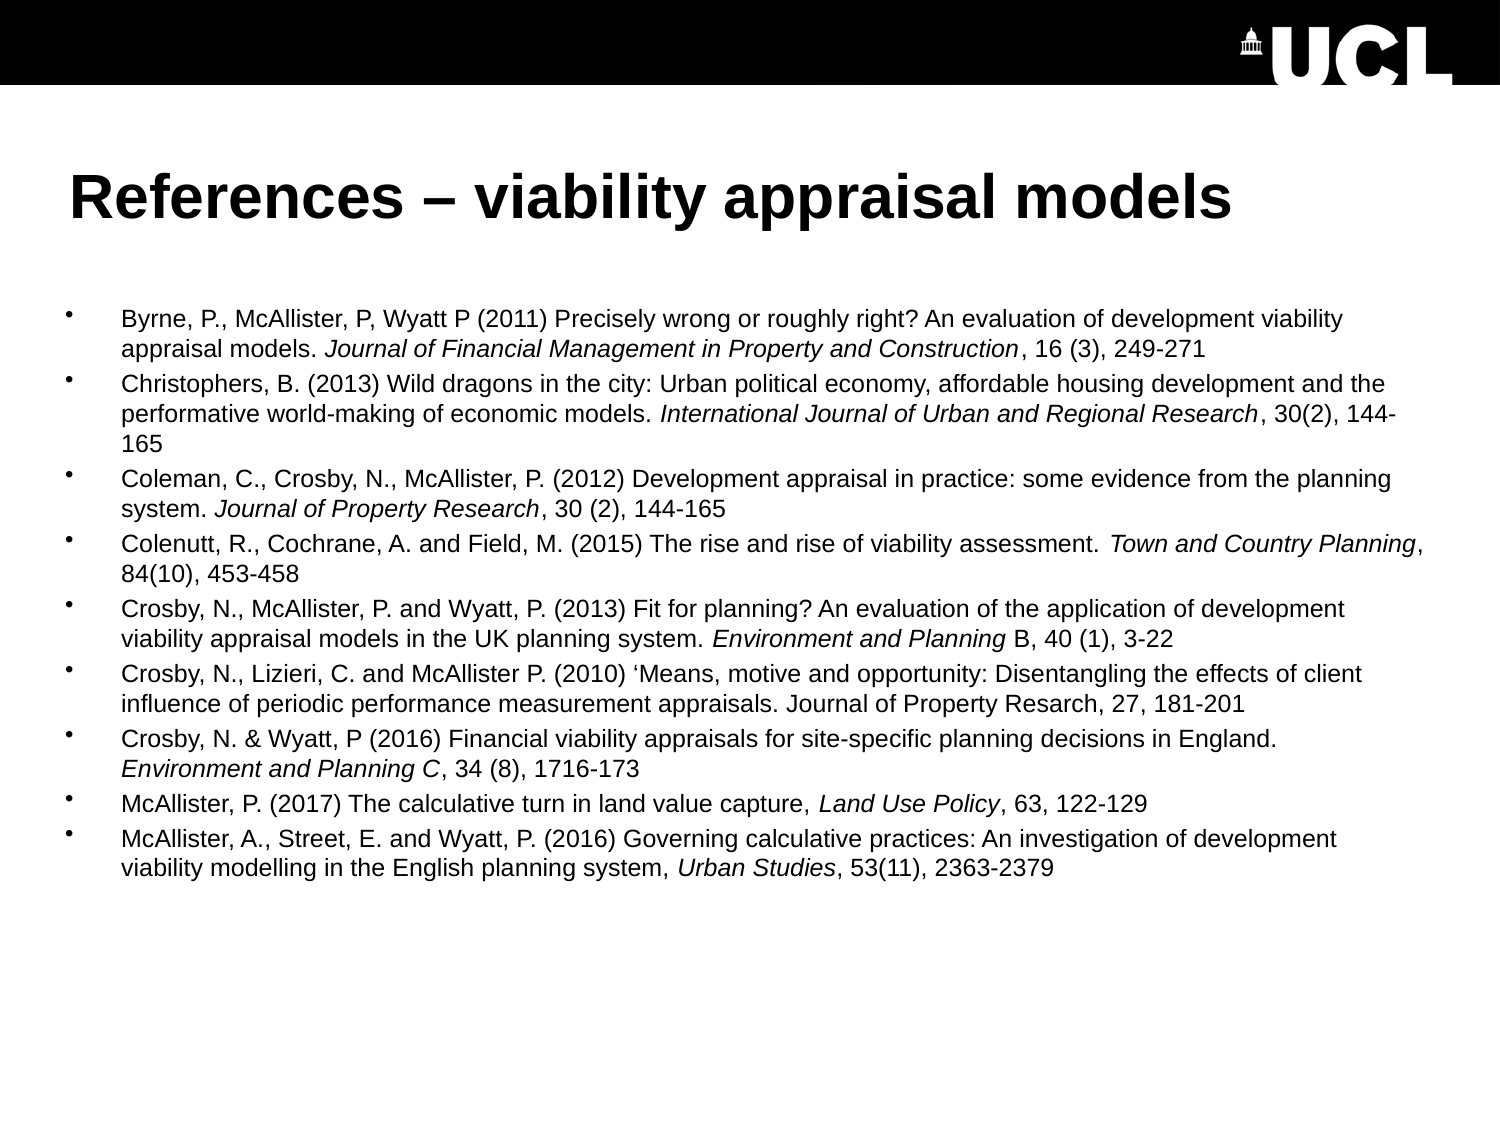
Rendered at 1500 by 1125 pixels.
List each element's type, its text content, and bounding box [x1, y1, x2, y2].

picture [0, 0, 1500, 85]
title References – viability appraisal models [53, 148, 1448, 362]
list Byrne, P., McAllister, P, Wyatt P (2011) Precisely wrong or roughly right? An evaluation of development viability appraisal models. Journal of Financial Management in Property and Construction, 16 (3), 249-271 Christophers, B. (2013) Wild dragons in the city: Urban political economy, affordable housing development and the performative world-making of economic models. International Journal of Urban and Regional Research, 30(2), 144-165 Coleman, C., Crosby, N., McAllister, P. (2012) Development appraisal in practice: some evidence from the planning system. Journal of Property Research, 30 (2), 144-165 Colenutt, R., Cochrane, A. and Field, M. (2015) The rise and rise of viability assessment. Town and Country Planning, 84(10), 453-458 Crosby, N., McAllister, P. and Wyatt, P. (2013) Fit for planning? An evaluation of the application of development viability appraisal models in the UK planning system. Environment and Planning B, 40 (1), 3-22 Crosby, N., Lizieri, C. and McAllister P. (2010) ‘Means, motive and opportunity: Disentangling the effects of client influence of periodic performance measurement appraisals. Journal of Property Resarch, 27, 181-201 Crosby, N. & Wyatt, P (2016) Financial viability appraisals for site-specific planning decisions in England. Environment and Planning C, 34 (8), 1716-173 McAllister, P. (2017) The calculative turn in land value capture, Land Use Policy, 63, 122-129 McAllister, A., Street, E. and Wyatt, P. (2016) Governing calculative practices: An investigation of development viability modelling in the English planning system, Urban Studies, 53(11), 2363-2379 [49, 295, 1443, 863]
